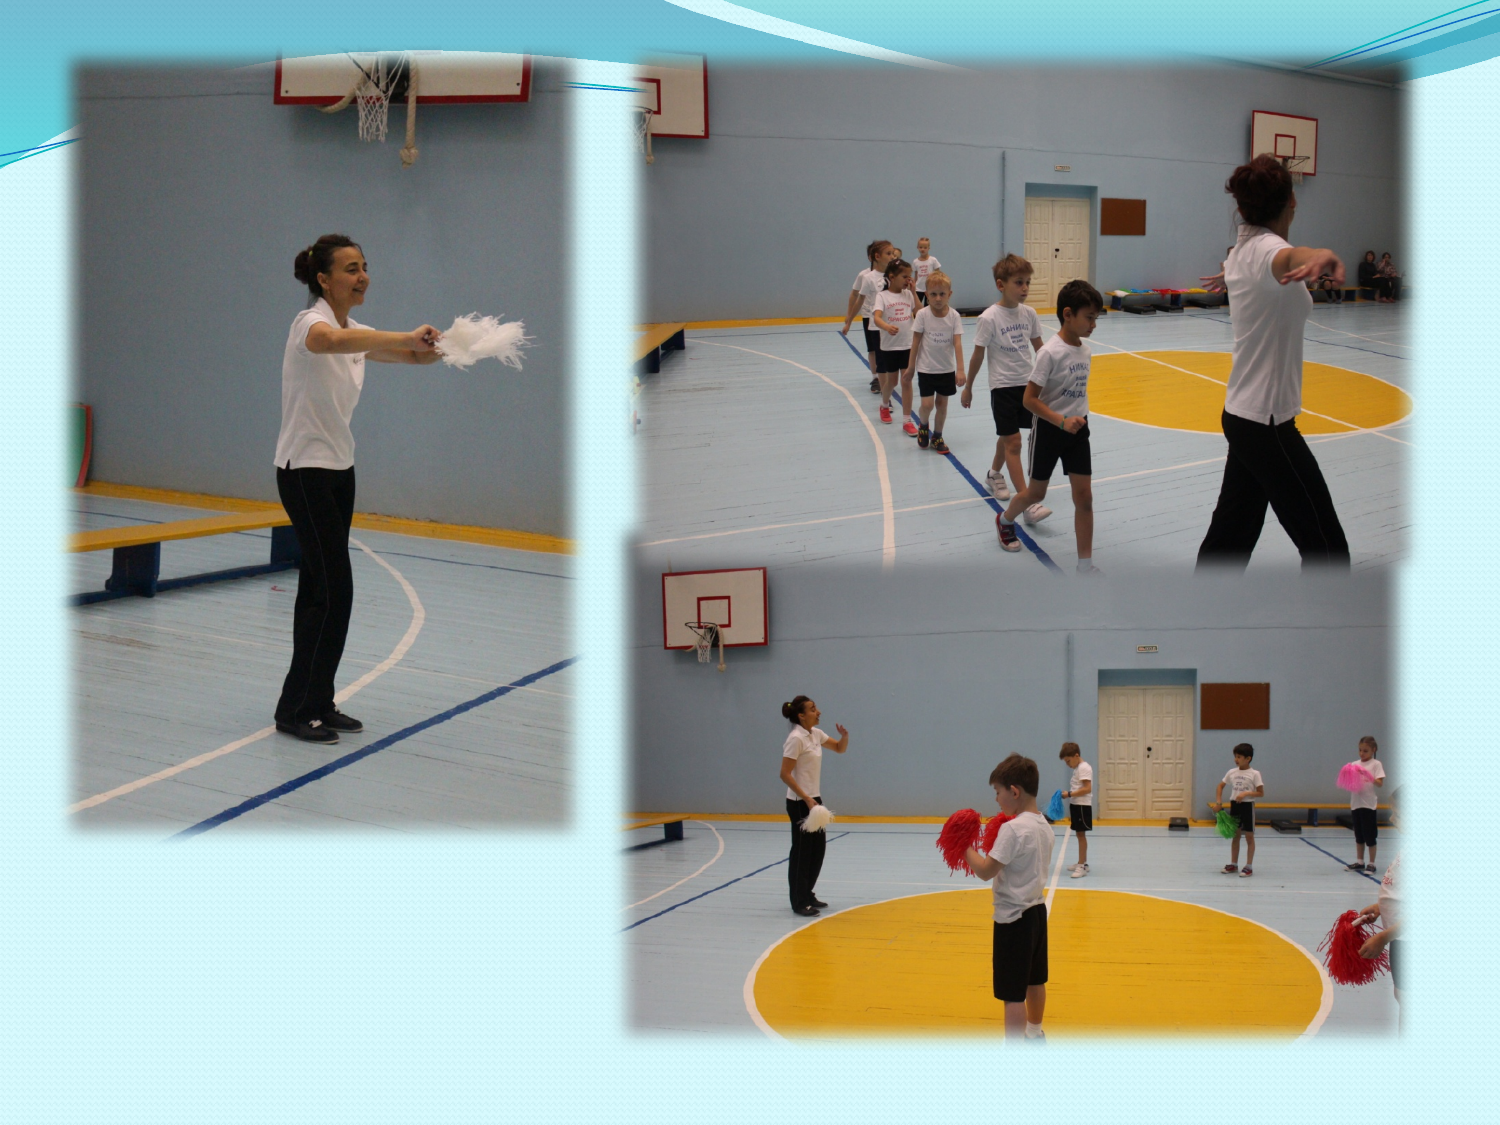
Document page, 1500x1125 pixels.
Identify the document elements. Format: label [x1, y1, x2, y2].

picture [607, 590, 1414, 1052]
picture [0, 42, 1426, 714]
picture [81, 724, 564, 821]
